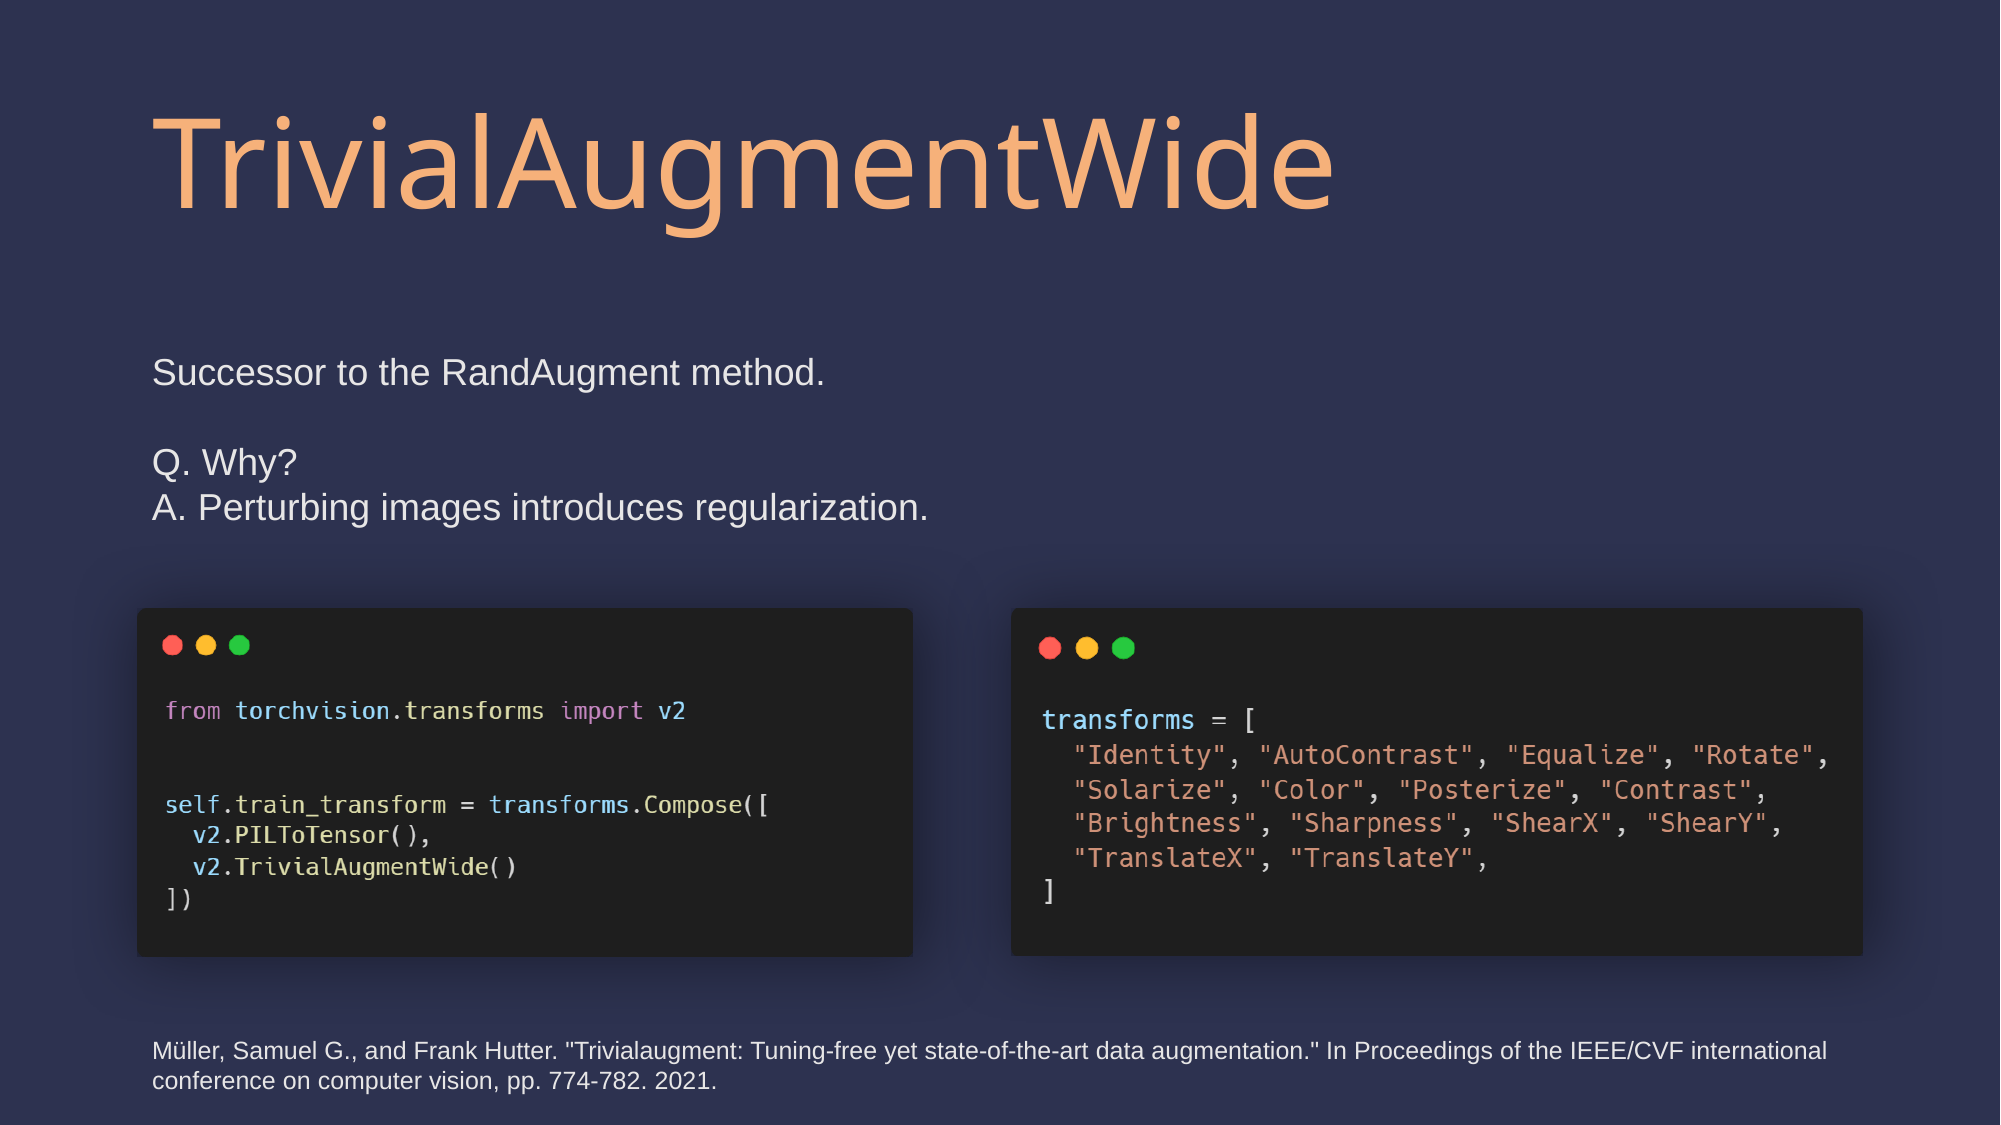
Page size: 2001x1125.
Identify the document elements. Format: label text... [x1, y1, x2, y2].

picture [1010, 608, 1863, 956]
text_box Successor to the RandAugment method. Q. Why? A. Perturbing images introduces regularization. [137, 340, 1863, 536]
picture [137, 608, 913, 957]
title TrivialAugmentWide [137, 59, 1863, 278]
text_box Müller, Samuel G., and Frank Hutter. "Trivialaugment: Tuning-free yet state-of-the-art data augmentation." In Proceedings of the IEEE/CVF international conference on computer vision, pp. 774-782. 2021. [137, 1027, 1863, 1102]
